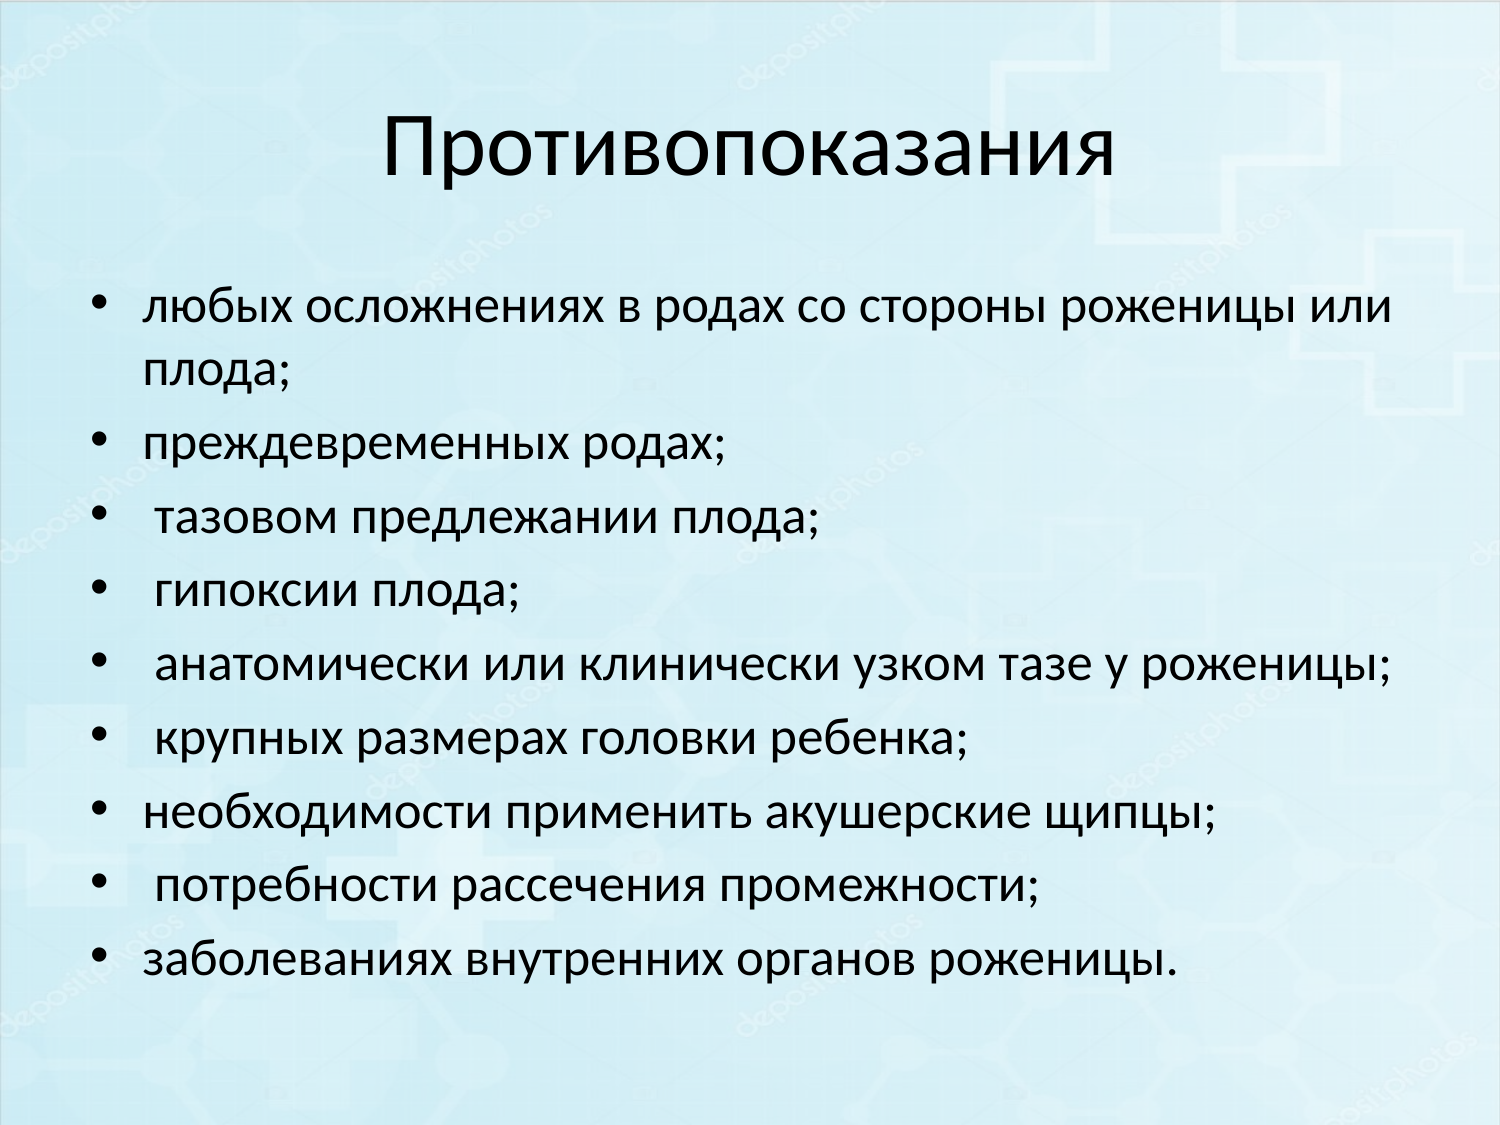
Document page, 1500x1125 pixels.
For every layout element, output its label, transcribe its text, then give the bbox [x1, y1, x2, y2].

title Противопоказания [75, 45, 1425, 233]
list любых осложнениях в родах со стороны роженицы или плода; преждевременных родах; тазовом предлежании плода; гипоксии плода; анатомически или клинически узком тазе у роженицы; крупных размерах головки ребенка; необходимости применить акушерские щипцы; потребности рассечения промежности; заболеваниях внутренних органов роженицы. [75, 262, 1425, 1005]
